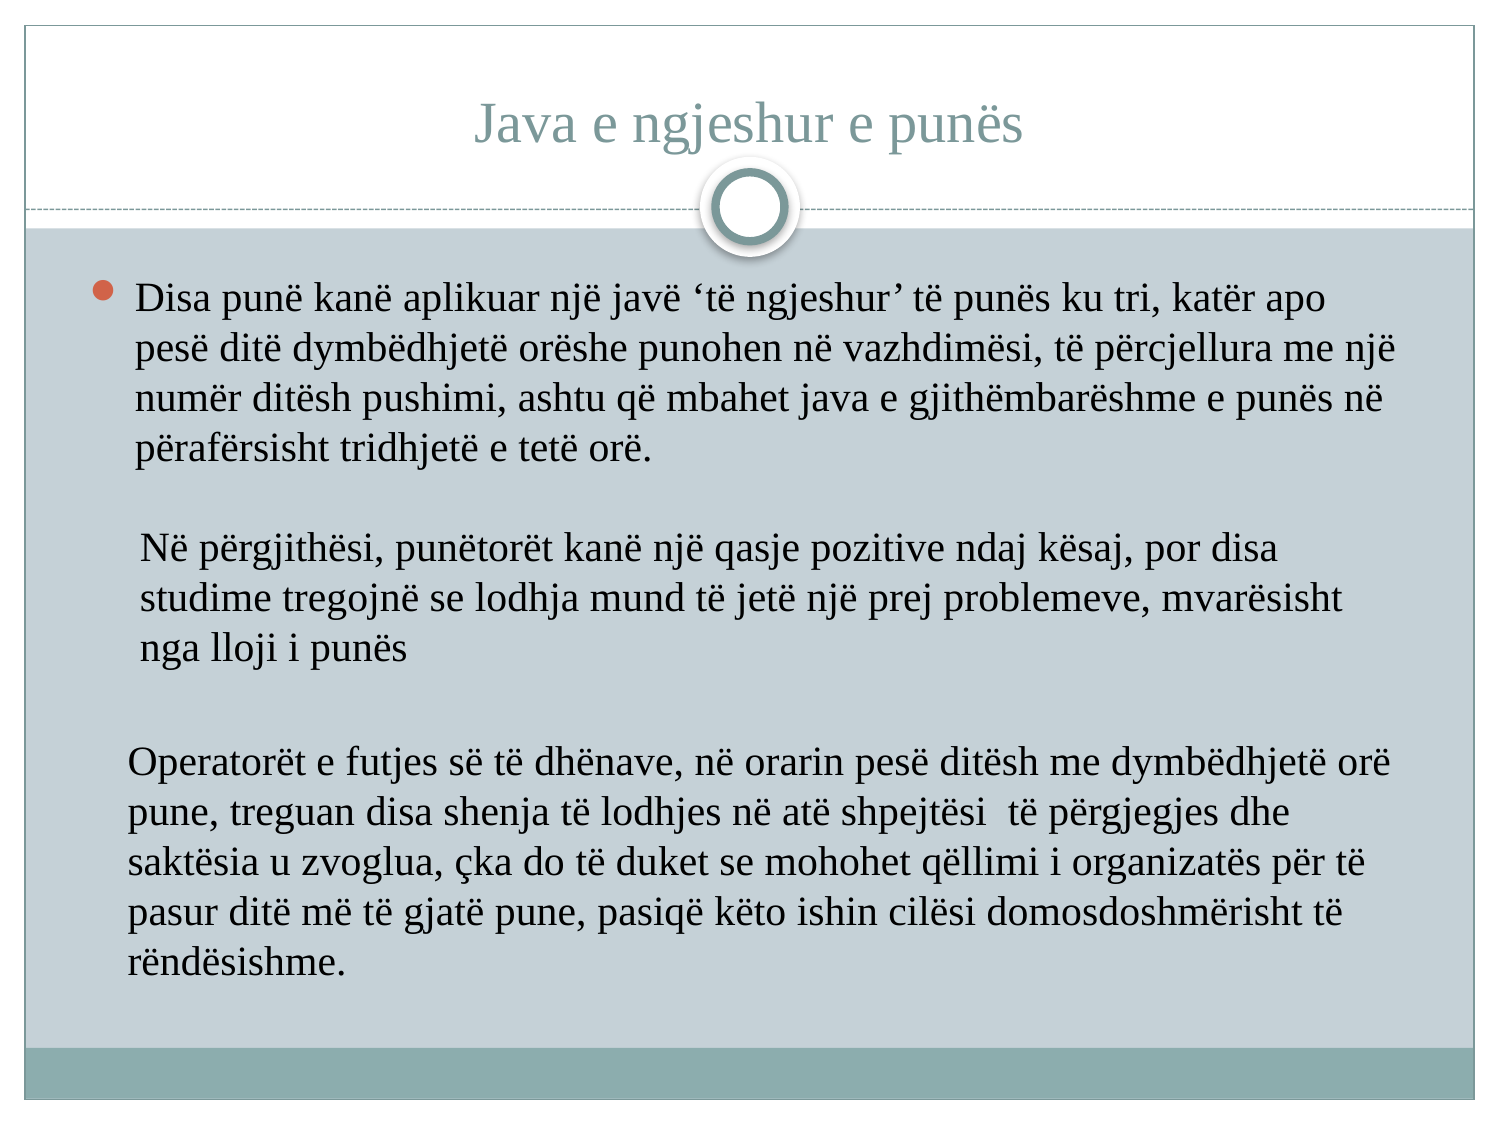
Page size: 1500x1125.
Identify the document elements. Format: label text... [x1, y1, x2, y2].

title Java e ngjeshur e punës [49, 37, 1450, 162]
text_box Operatorët e futjes së të dhënave, në orarin pesë ditësh me dymbëdhjetë orë pune, treguan disa shenja të lodhjes në atë shpejtësi të përgjegjes dhe saktësia u zvoglua, çka do të duket se mohohet qëllimi i organizatës për të pasur ditë më të gjatë pune, pasiqë këto ishin cilësi domosdoshmërisht të rëndësishme. [112, 726, 1438, 1042]
text_box Në përgjithësi, punëtorët kanë një qasje pozitive ndaj kësaj, por disa studime tregojnë se lodhja mund të jetë një prej problemeve, mvarësisht nga lloji i punës [125, 512, 1425, 678]
list Disa punë kanë aplikuar një javë ‘të ngjeshur’ të punës ku tri, katër apo pesë ditë dymbëdhjetë orëshe punohen në vazhdimësi, të përcjellura me një numër ditësh pushimi, ashtu që mbahet java e gjithëmbarëshme e punës në përafërsisht tridhjetë e tetë orë. [75, 262, 1425, 513]
